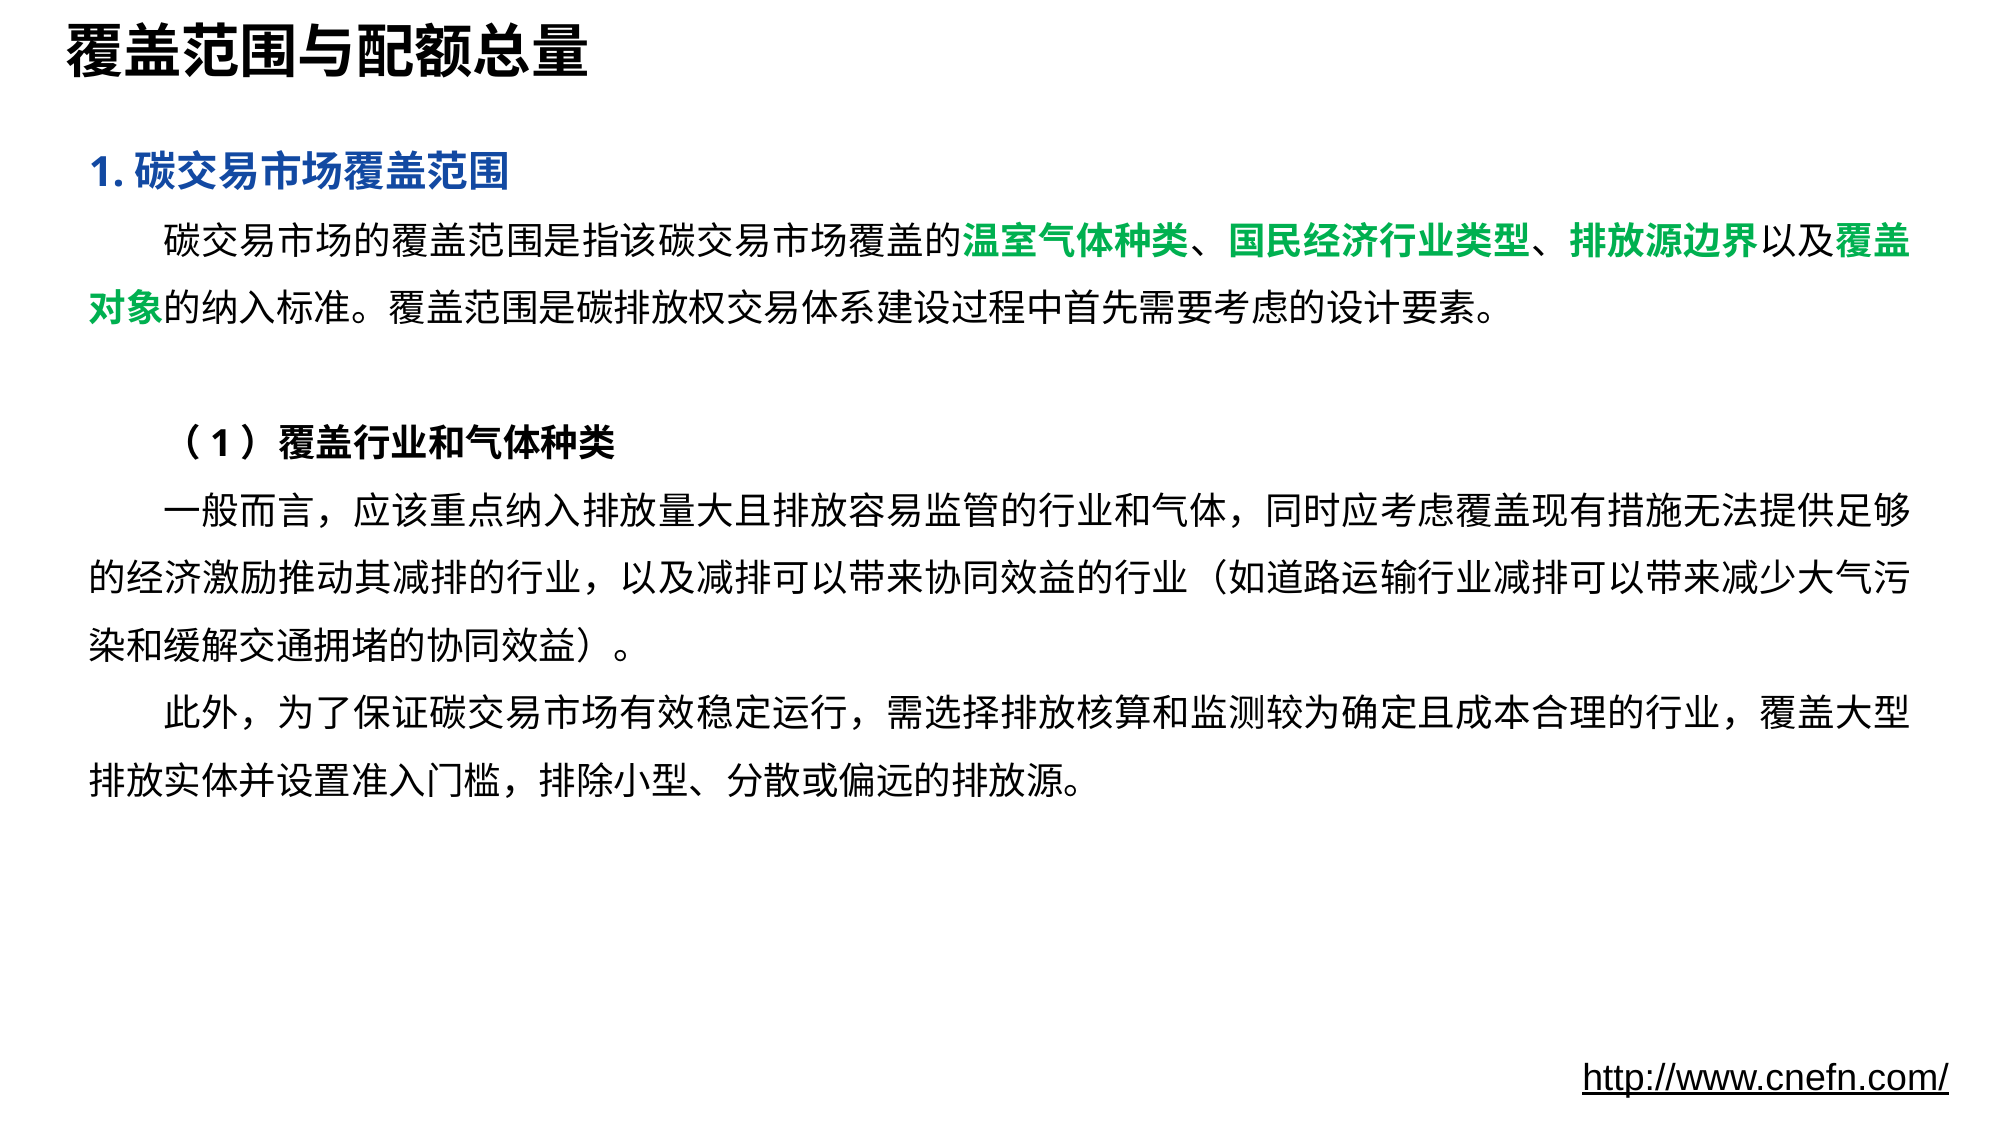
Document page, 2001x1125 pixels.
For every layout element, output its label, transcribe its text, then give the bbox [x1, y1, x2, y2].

text_box 1.碳交易市场覆盖范围 碳交易市场的覆盖范围是指该碳交易市场覆盖的温室气体种类、国民经济行业类型、排放源边界以及覆盖对象的纳入标准。覆盖范围是碳排放权交易体系建设过程中首先需要考虑的设计要素。 （1）覆盖行业和气体种类 一般而言，应该重点纳入排放量大且排放容易监管的行业和气体，同时应考虑覆盖现有措施无法提供足够的经济激励推动其减排的行业，以及减排可以带来协同效益的行业（如道路运输行业减排可以带来减少大气污染和缓解交通拥堵的协同效益）。 此外，为了保证碳交易市场有效稳定运行，需选择排放核算和监测较为确定且成本合理的行业，覆盖大型排放实体并设置准入门槛，排除小型、分散或偏远的排放源。 [73, 112, 1926, 810]
title 覆盖范围与配额总量 [49, 5, 1780, 92]
